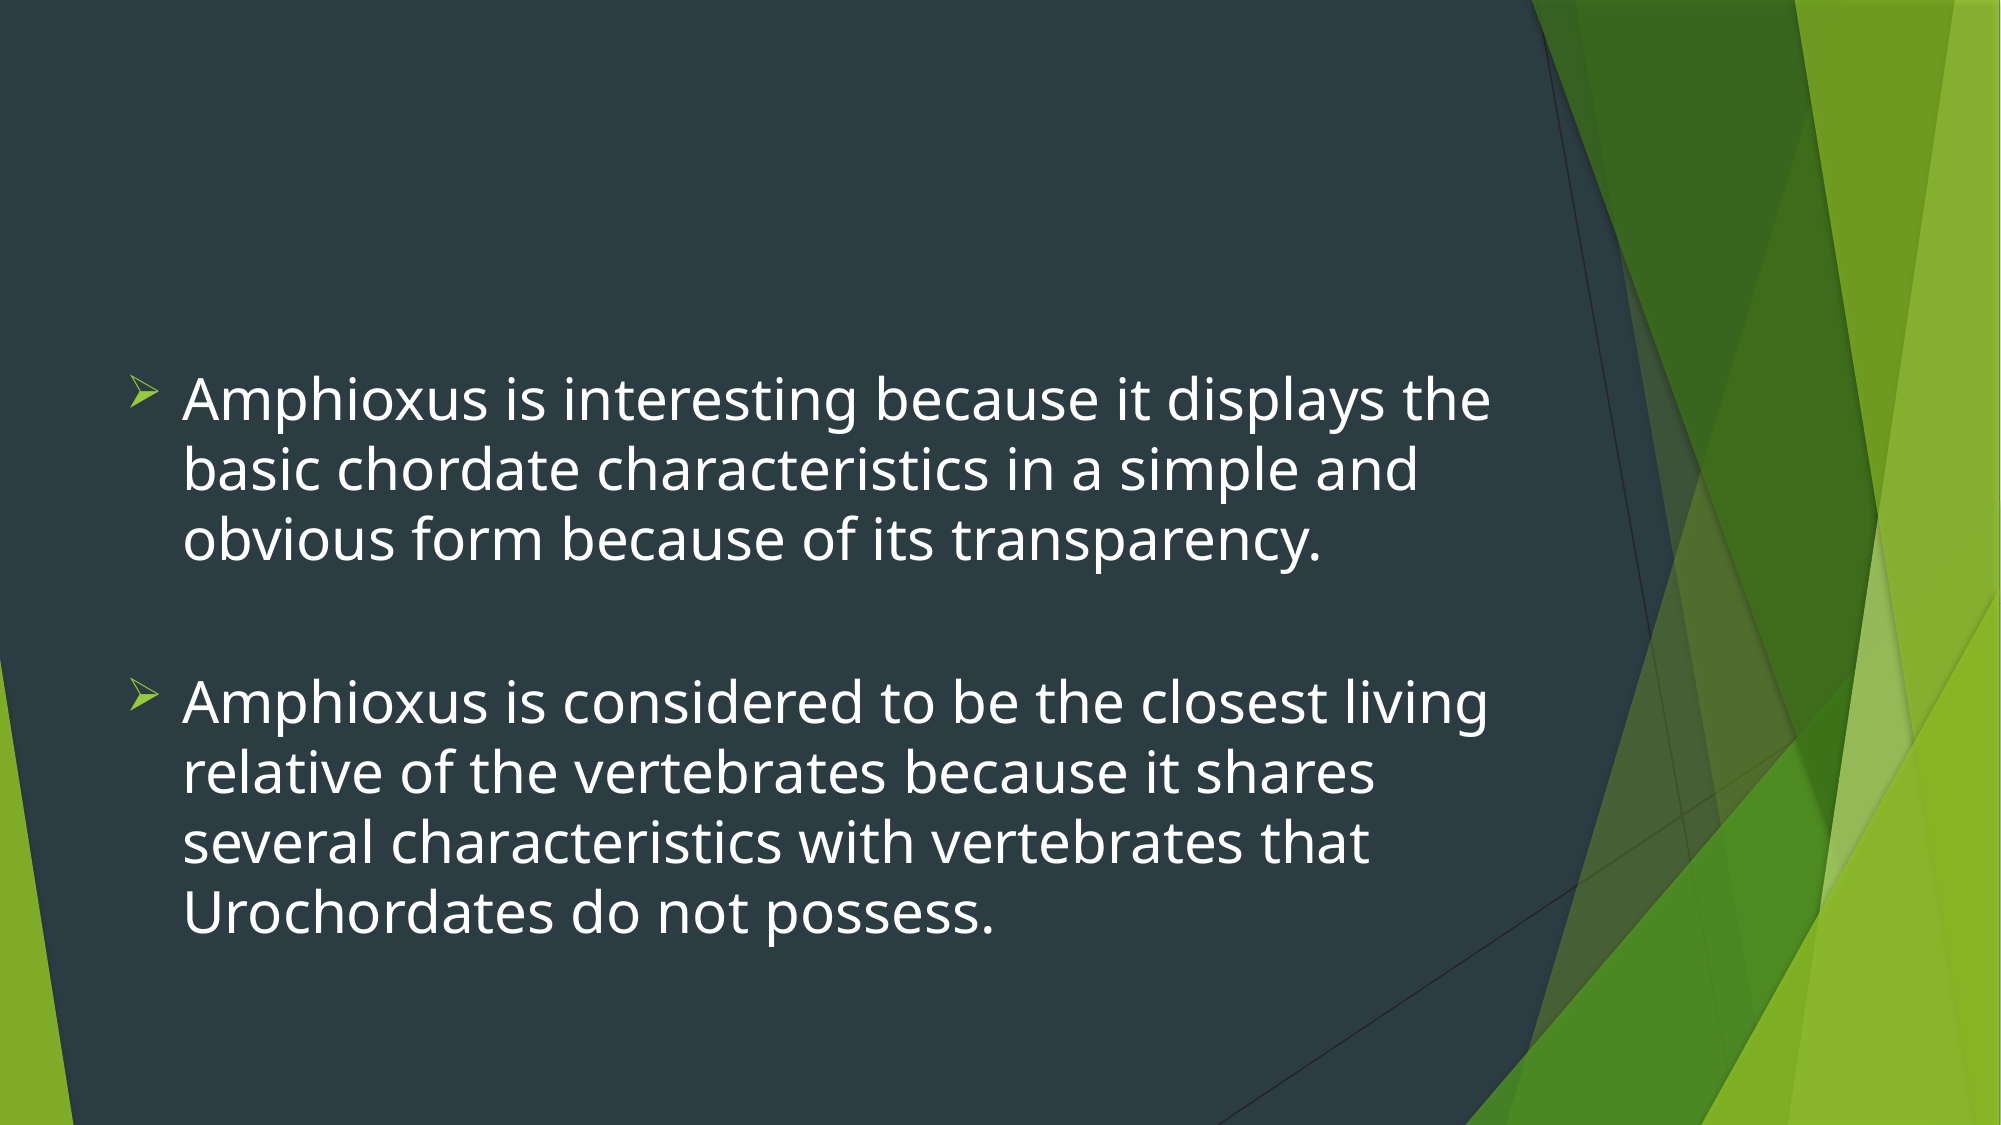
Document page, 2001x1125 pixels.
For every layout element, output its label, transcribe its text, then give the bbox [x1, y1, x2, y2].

list Amphioxus is interesting because it displays the basic chordate characteristics in a simple and obvious form because of its transparency. Amphioxus is considered to be the closest living relative of the vertebrates because it shares several characteristics with vertebrates that Urochordates do not possess. [111, 354, 1522, 992]
